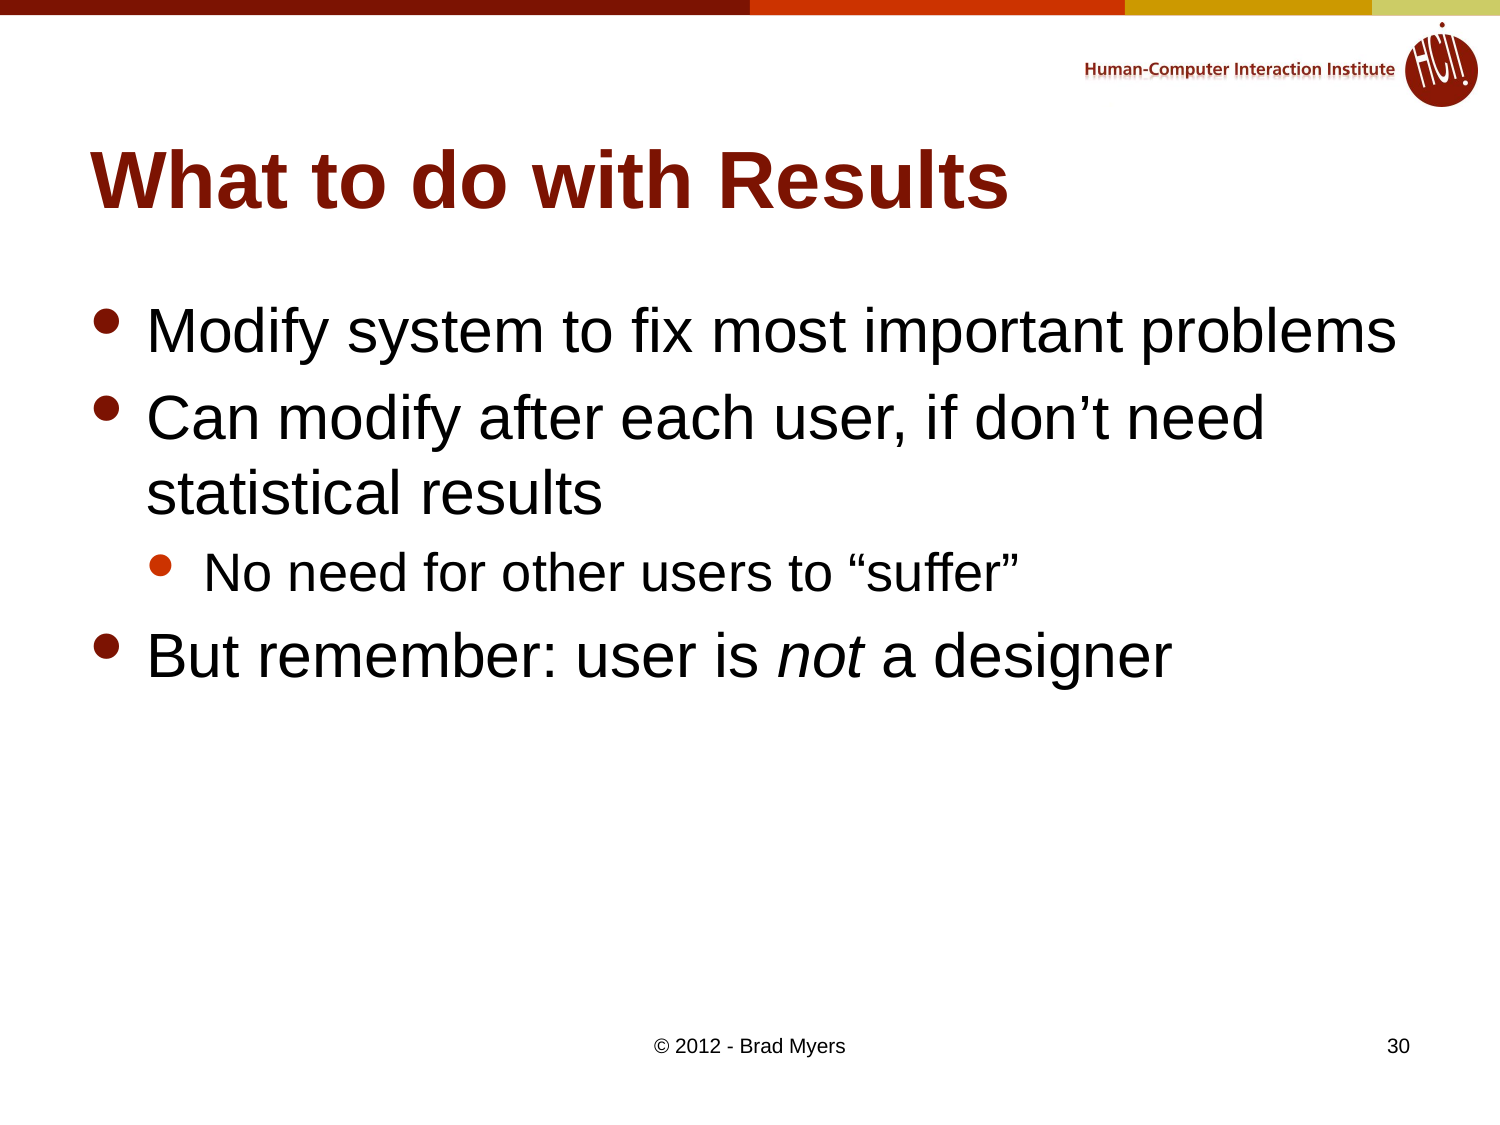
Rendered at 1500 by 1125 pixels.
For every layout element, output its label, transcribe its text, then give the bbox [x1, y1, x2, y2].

list Modify system to fix most important problems Can modify after each user, if don’t need statistical results No need for other users to “suffer” But remember: user is not a designer [74, 281, 1426, 1006]
picture [1313, 22, 1478, 107]
title What to do with Results [74, 19, 1313, 233]
slide_number 30 [1074, 1024, 1426, 1101]
footer © 2012 - Brad Myers [512, 1024, 988, 1101]
